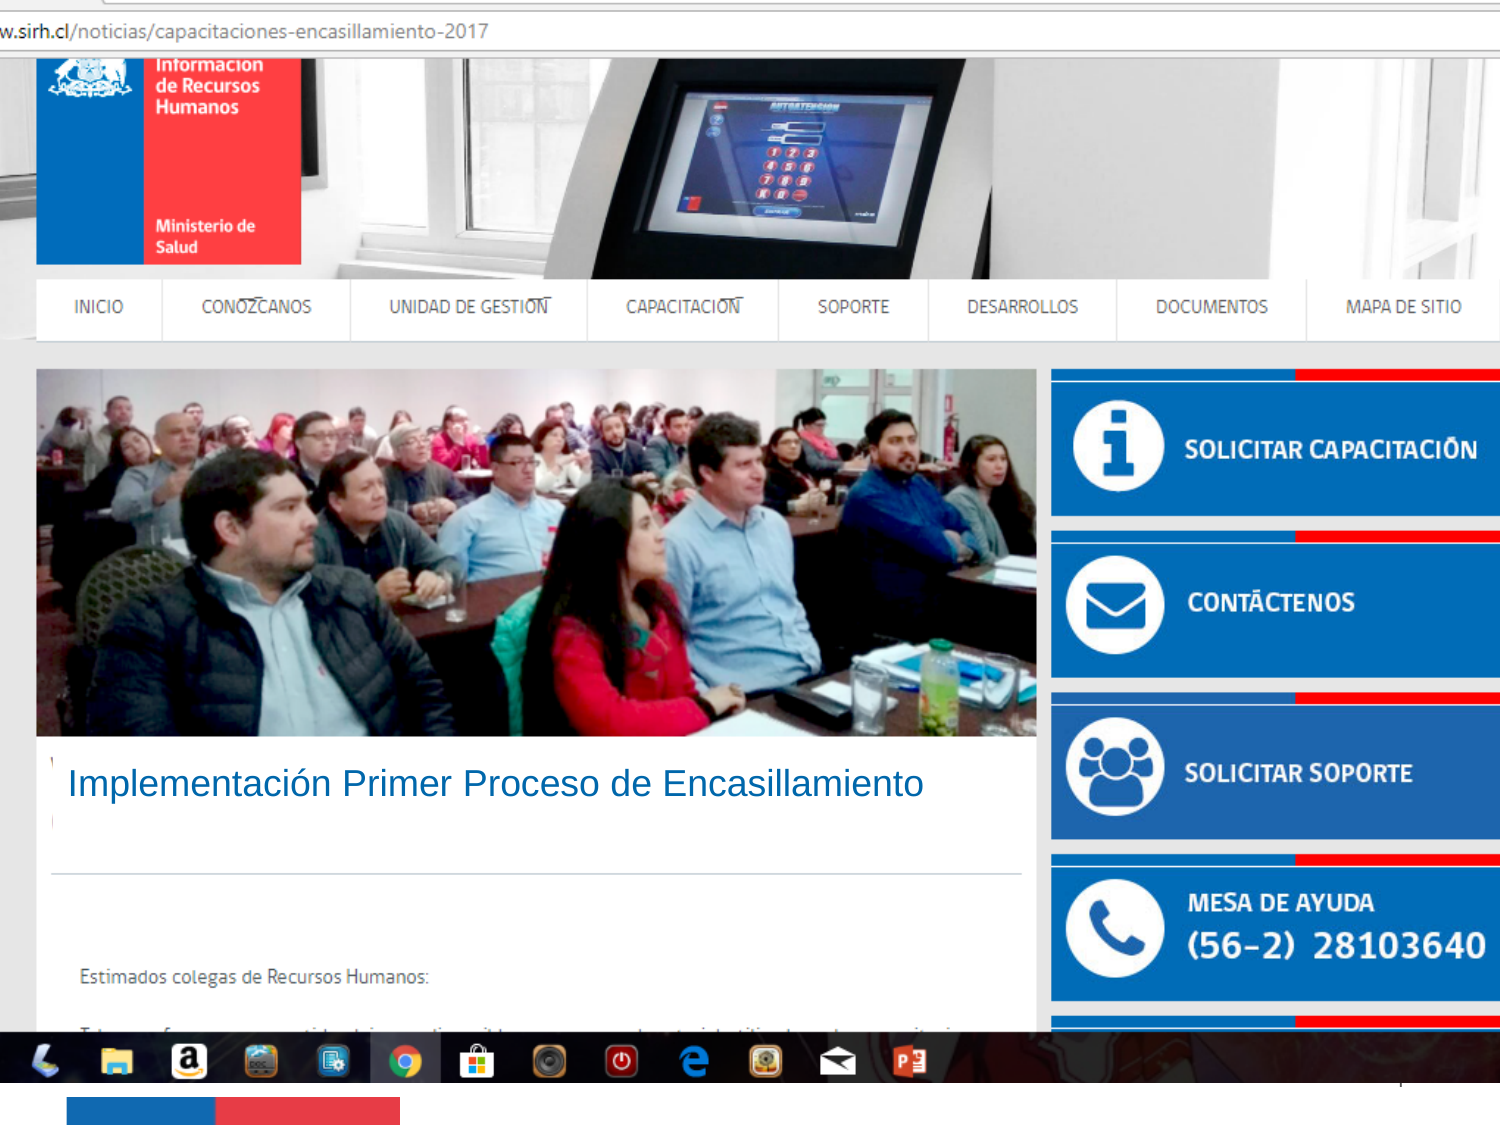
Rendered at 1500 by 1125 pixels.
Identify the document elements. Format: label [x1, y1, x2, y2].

picture [66, 1097, 400, 1125]
text_box [0, 0, 1500, 1083]
